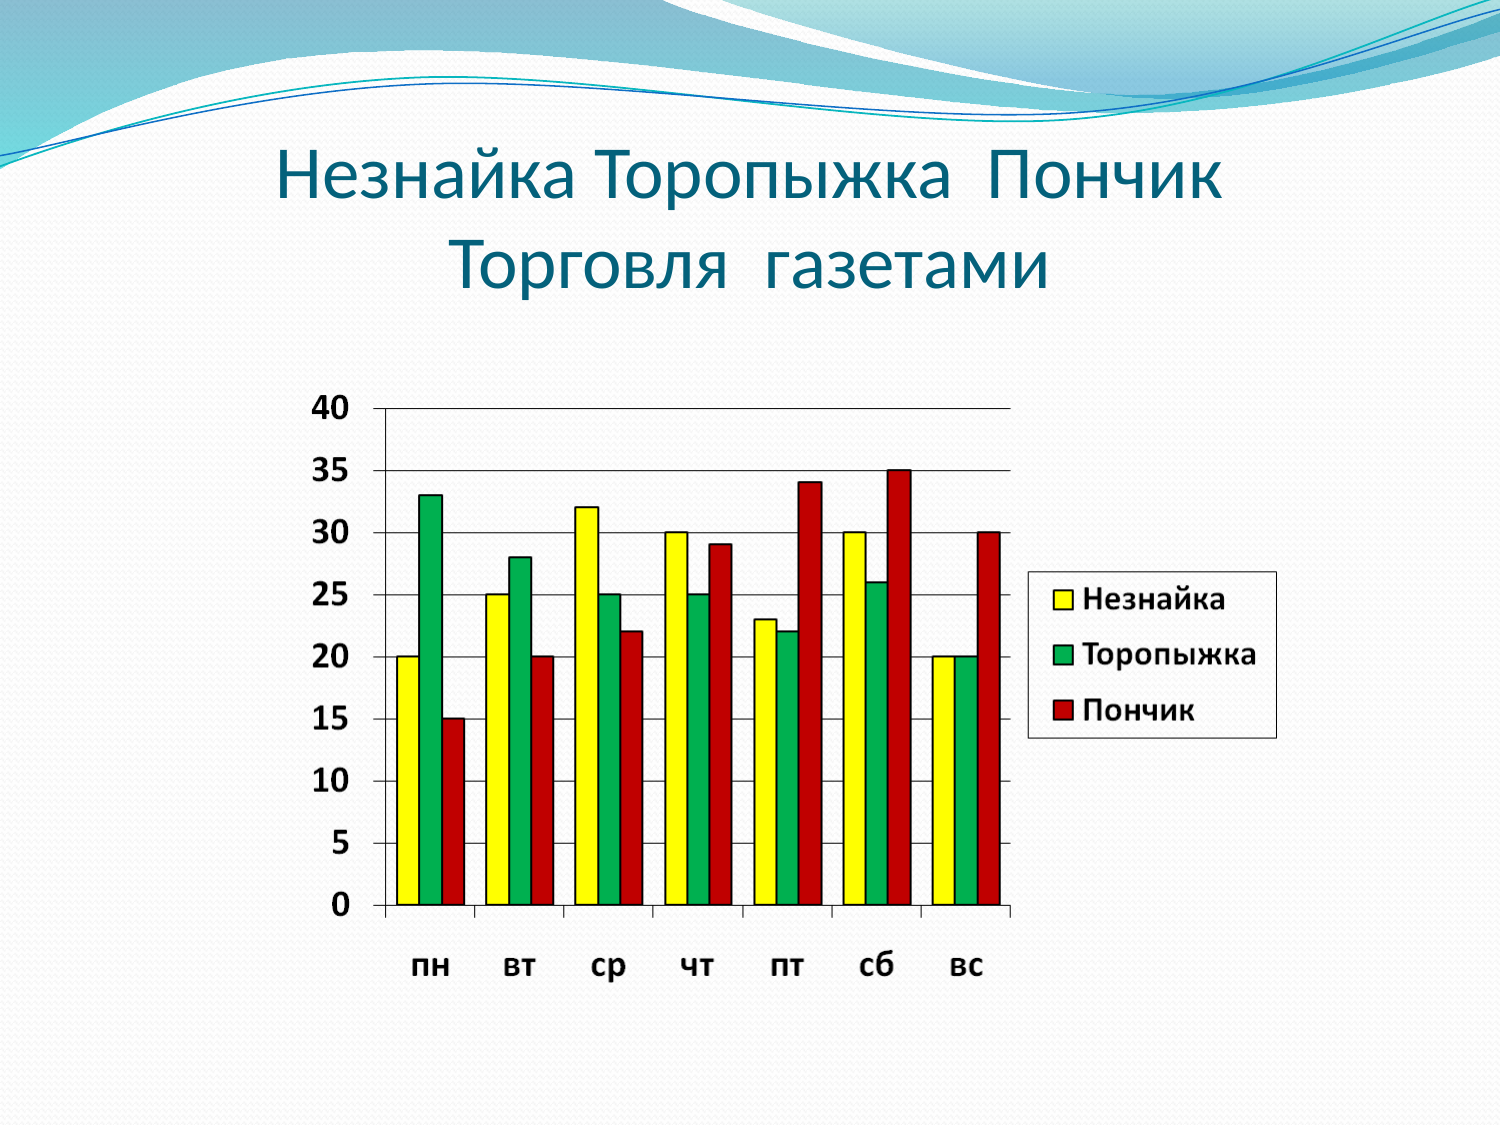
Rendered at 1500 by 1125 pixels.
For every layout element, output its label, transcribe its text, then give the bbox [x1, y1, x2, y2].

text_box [297, 358, 1282, 1011]
title Незнайка Торопыжка Пончик Торговля газетами [74, 115, 1426, 304]
